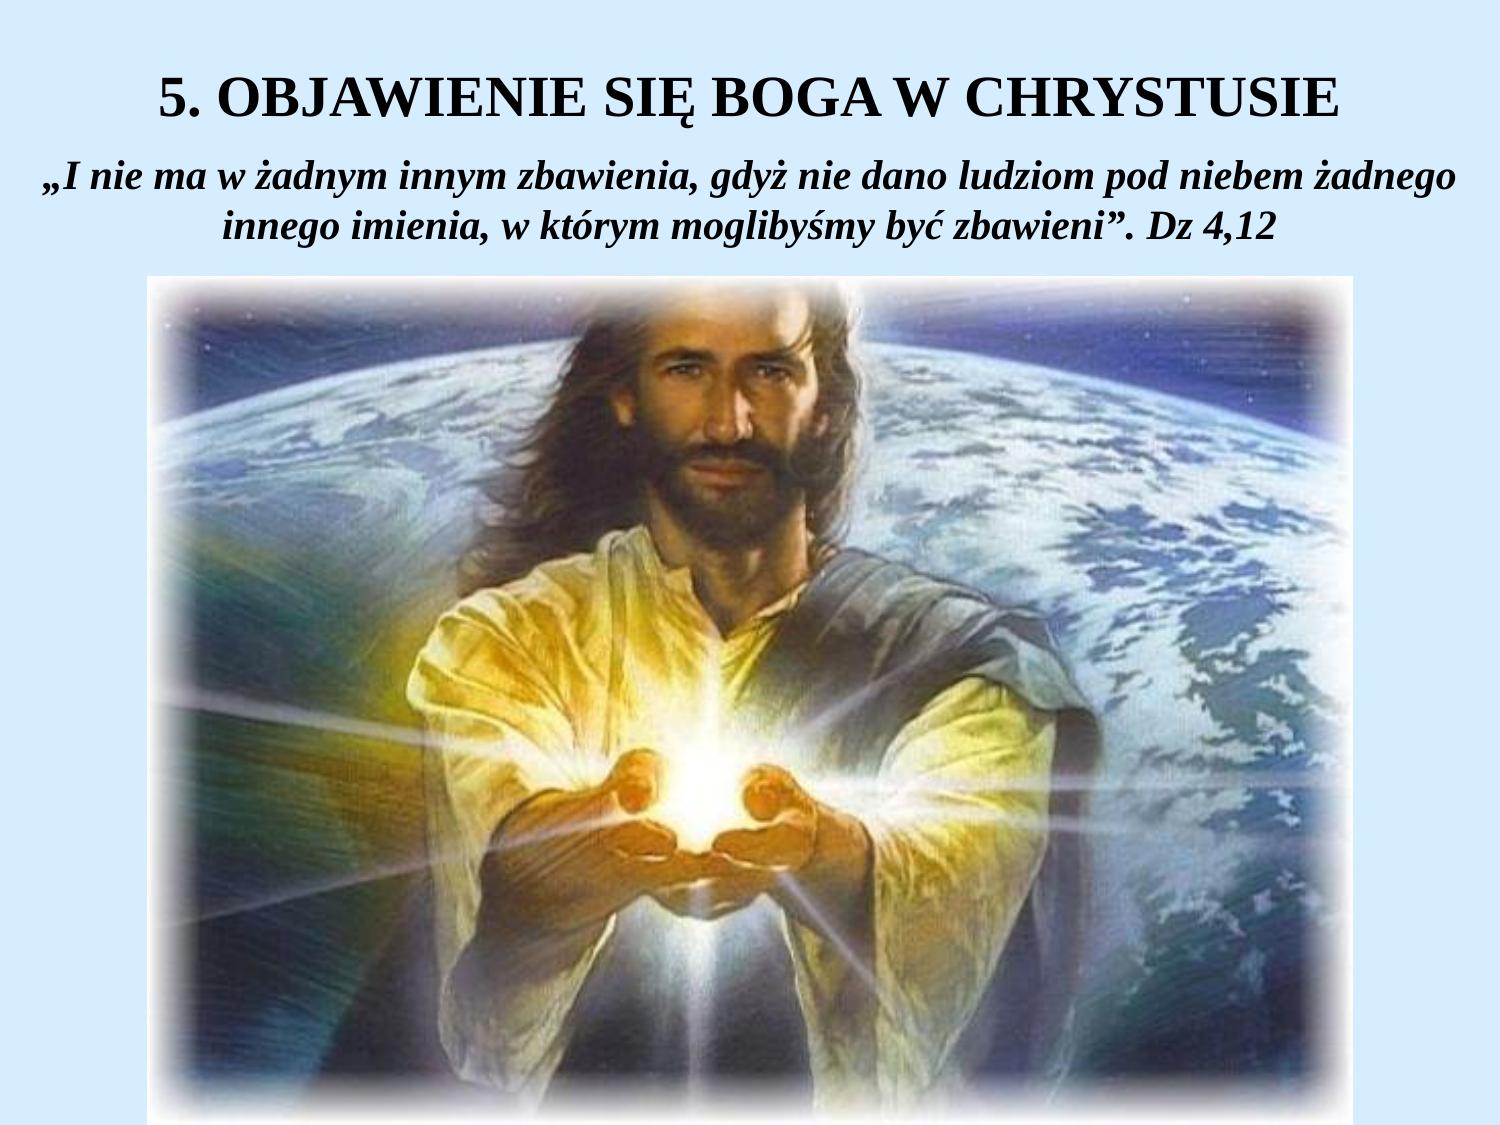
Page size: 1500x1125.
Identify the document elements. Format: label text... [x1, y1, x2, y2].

picture [147, 276, 1353, 1125]
title 5. OBJAWIENIE SIĘ BOGA W CHRYSTUSIE „I nie ma w żadnym innym zbawienia, gdyż nie dano ludziom pod niebem żadnego innego imienia, w którym moglibyśmy być zbawieni”. Dz 4,12 [0, 30, 1500, 275]
